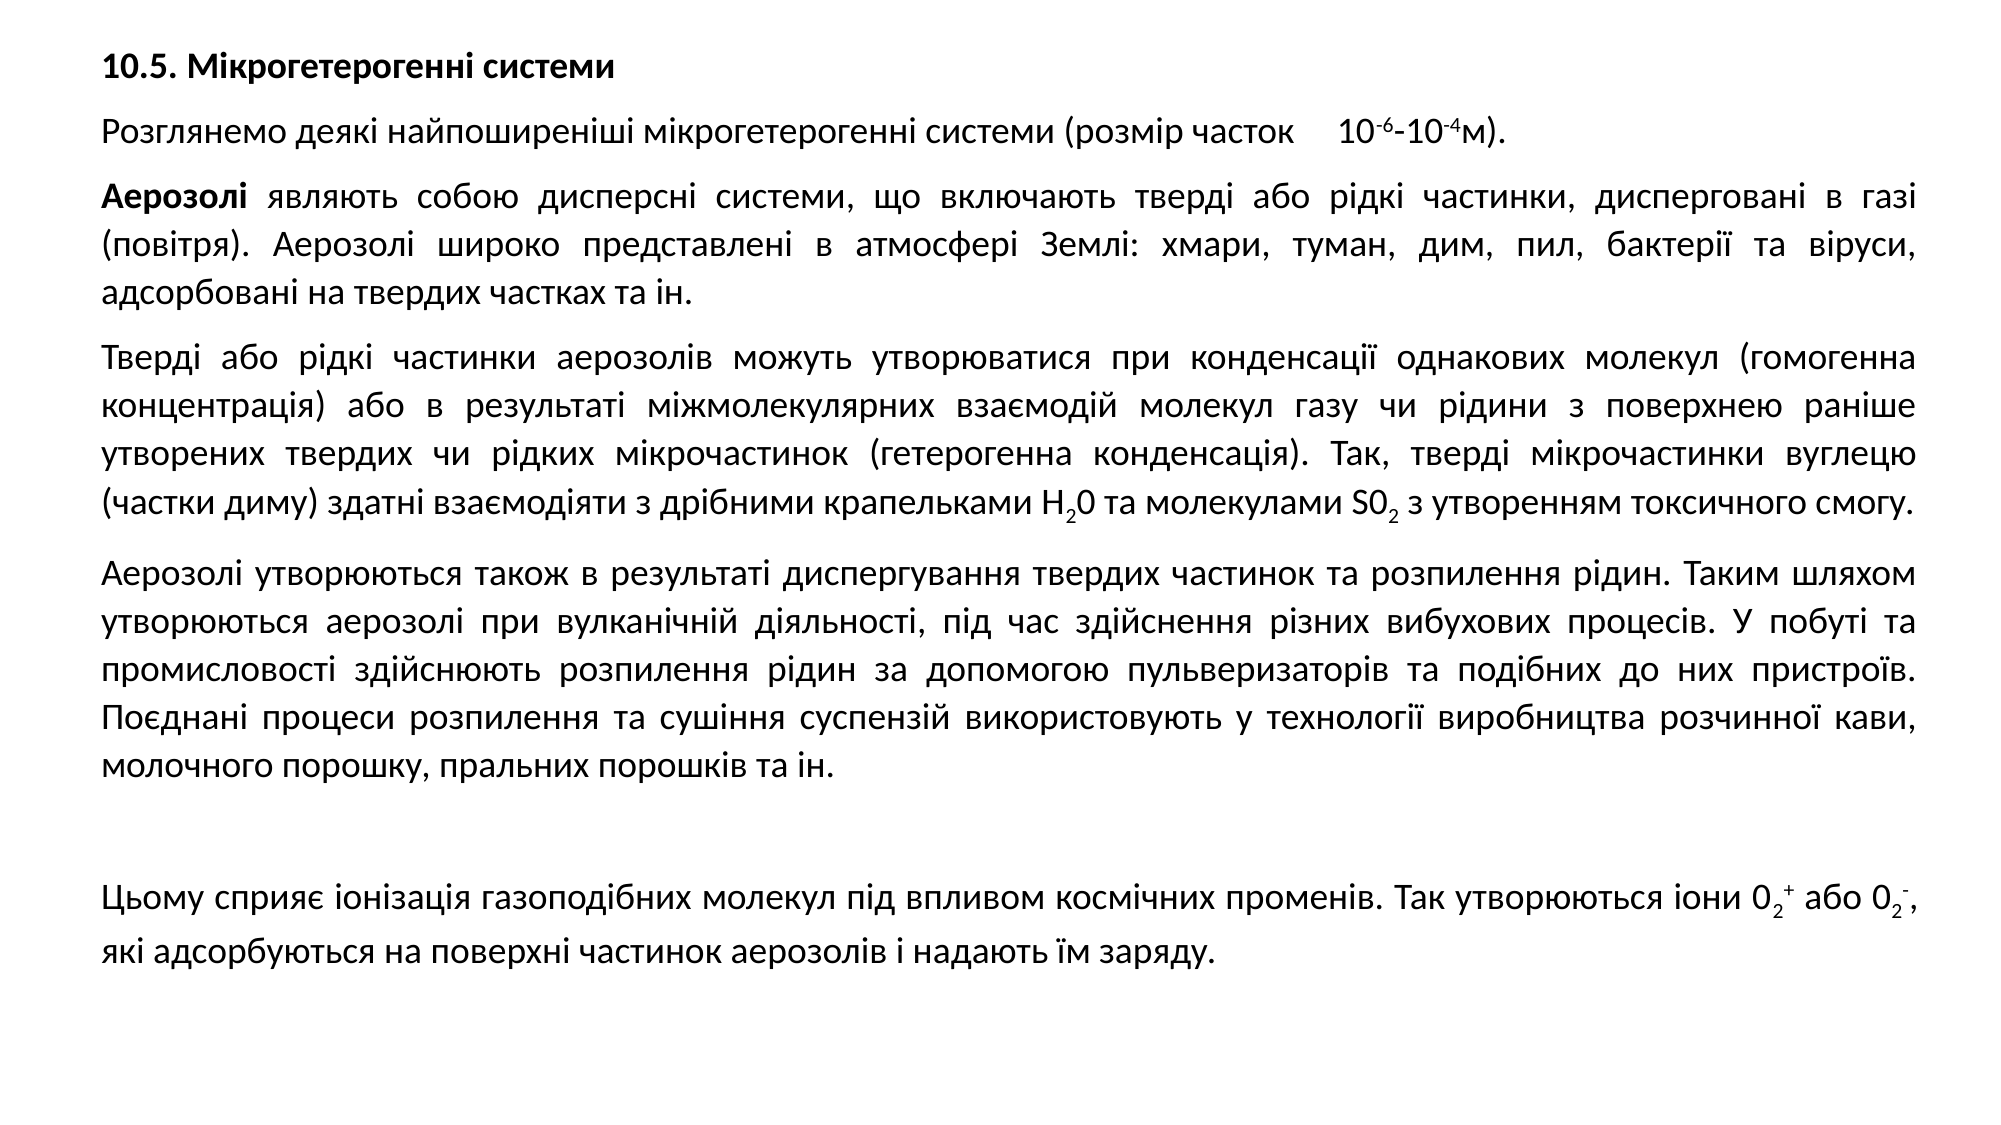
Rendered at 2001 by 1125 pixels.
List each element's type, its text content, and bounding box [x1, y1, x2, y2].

text_box Цьому сприяє іонізація газоподібних молекул під впливом космічних променів. Так утворюються іони 02+ або 02-, які адсорбуються на поверхні частинок аерозолів і надають їм заряду. [86, 860, 1933, 979]
text_box 10.5. Мікрогетерогенні системи Розглянемо деякі найпоширеніші мікрогетерогенні системи (розмір часток 10-6-10-4м). Аерозолі являють собою дисперсні системи, що включають тверді або рідкі частинки, дисперговані в газі (повітря). Аерозолі широко представлені в атмосфері Землі: хмари, туман, дим, пил, бактерії та віруси, адсорбовані на твердих частках та ін. Тверді або рідкі частинки аерозолів можуть утворюватися при конденсації однакових молекул (гомогенна концентрація) або в результаті міжмолекулярних взаємодій молекул газу чи рідини з поверхнею раніше утворених твердих чи рідких мікрочастинок (гетерогенна конденсація). Так, тверді мікрочастинки вуглецю (частки диму) здатні взаємодіяти з дрібними крапельками Н20 та молекулами S02 з утворенням токсичного смогу. Аерозолі утворюються також в результаті диспергування твердих частинок та розпилення рідин. Таким шляхом утворюються аерозолі при вулканічній діяльності, під час здійснення різних вибухових процесів. У побуті та промисловості здійснюють розпилення рідин за допомогою пульверизаторів та подібних до них пристроїв. Поєднані процеси розпилення та сушіння суспензій використовують у технології виробництва розчинної кави, молочного порошку, пральних порошків та ін. [86, 30, 1933, 793]
